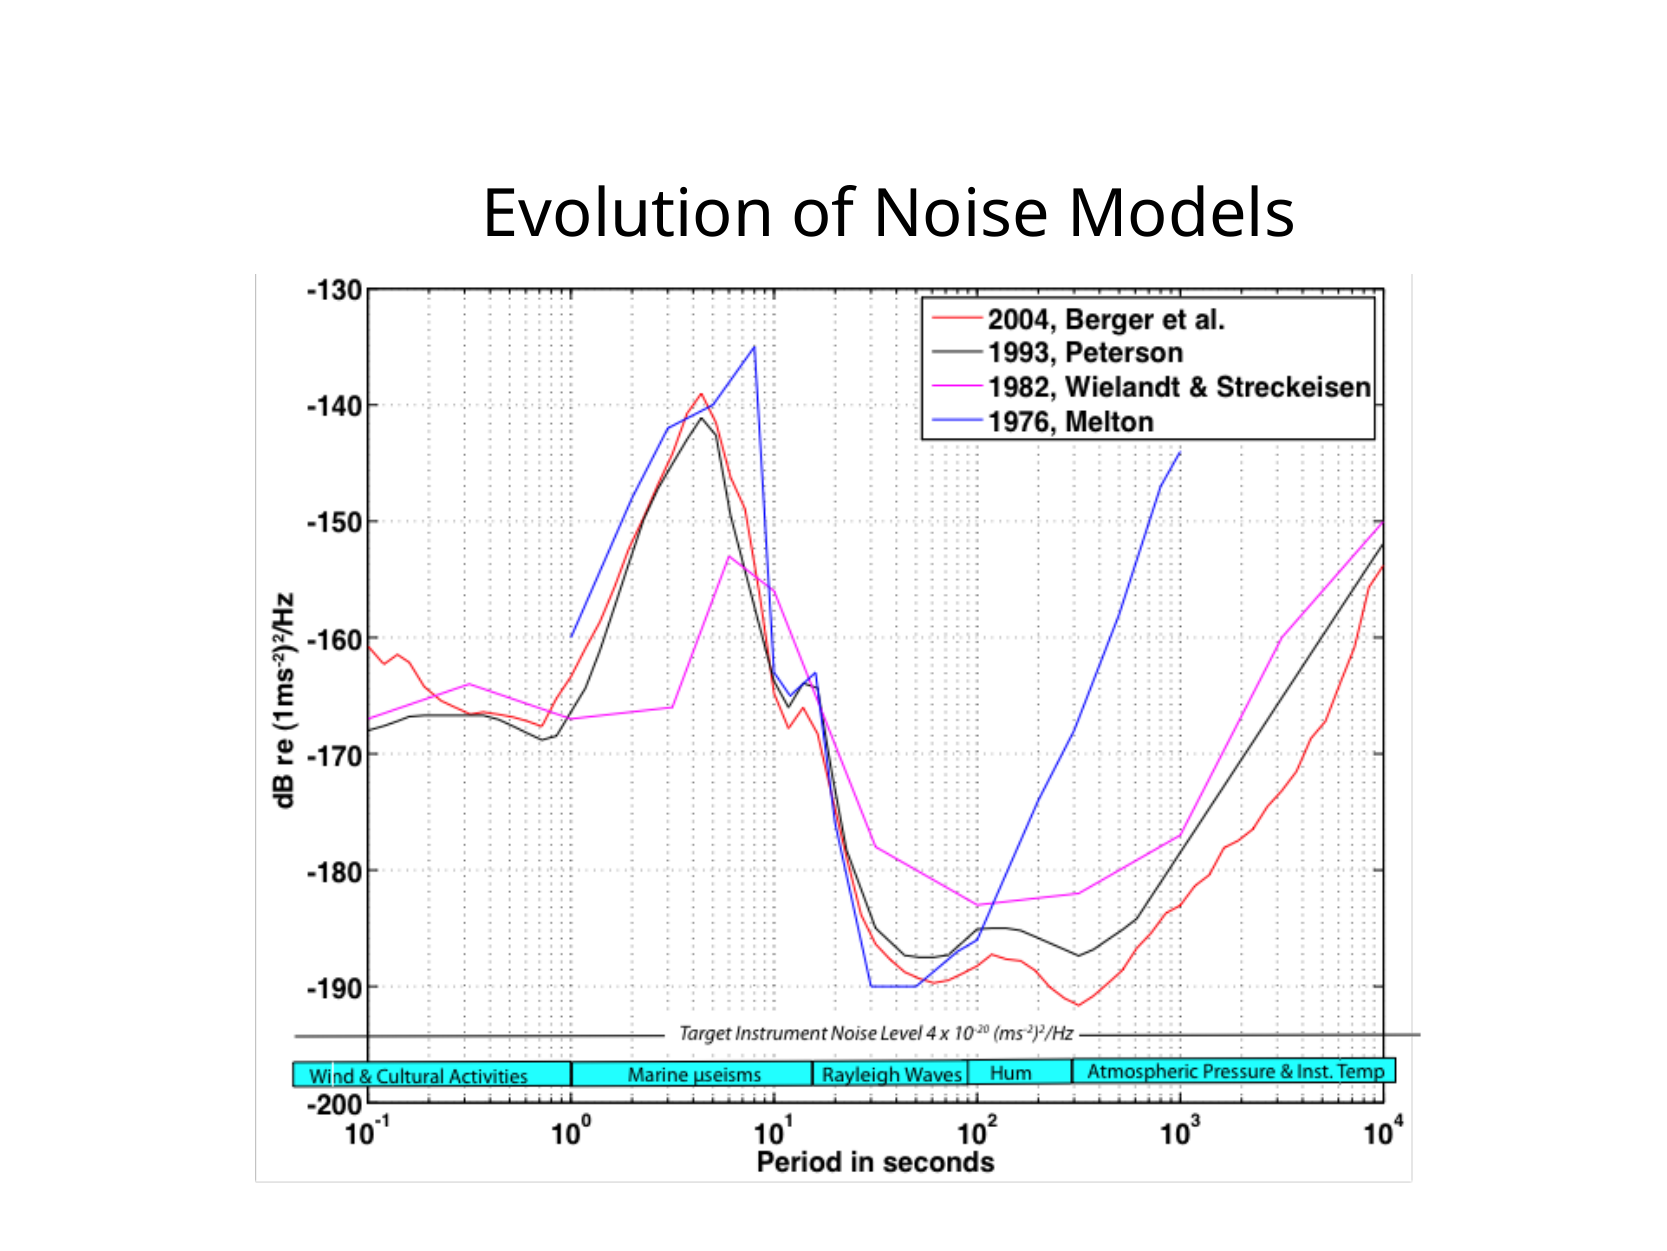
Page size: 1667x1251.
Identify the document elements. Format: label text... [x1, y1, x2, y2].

picture [133, 274, 1506, 1250]
text_box Evolution of Noise Models [220, 162, 1559, 258]
